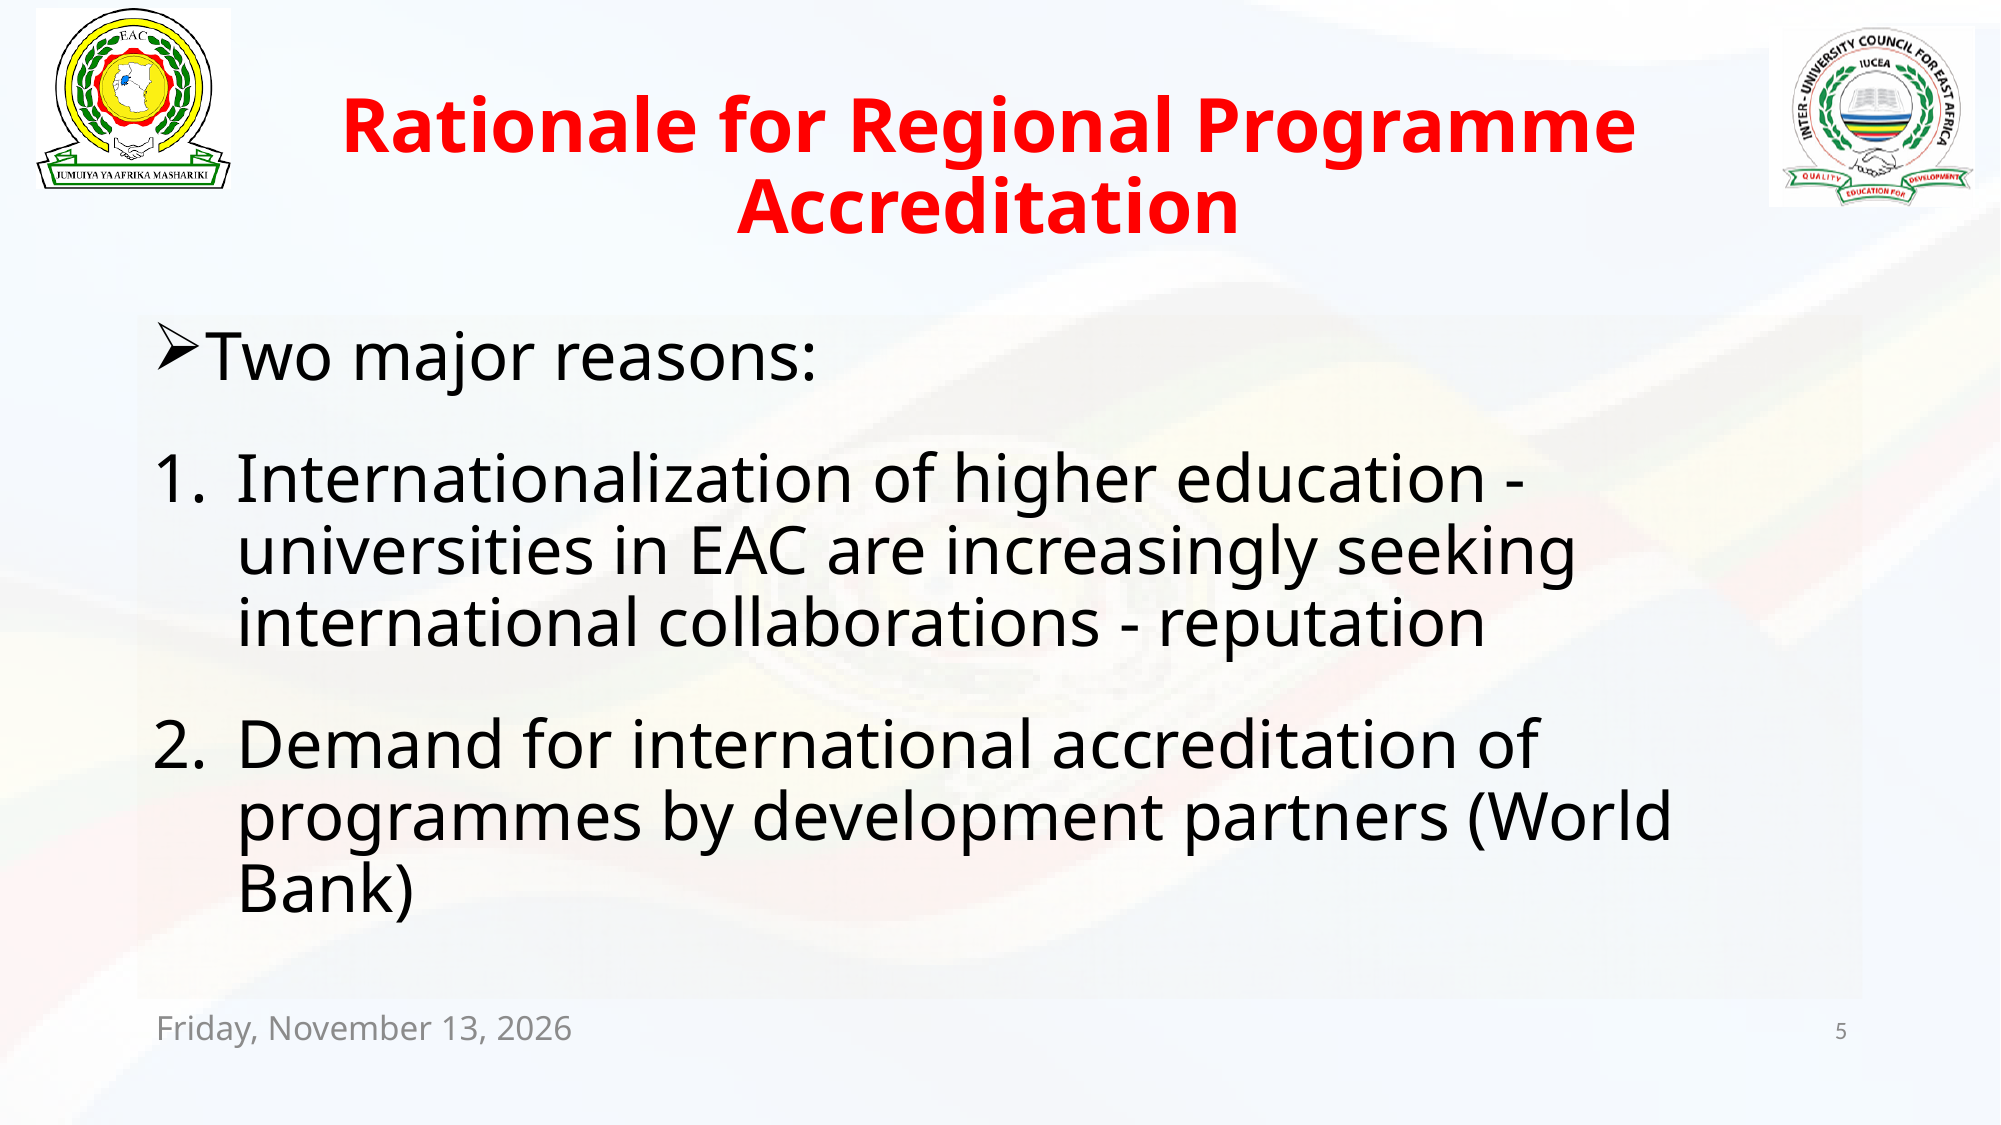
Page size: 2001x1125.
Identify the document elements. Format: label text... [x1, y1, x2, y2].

title Rationale for Regional Programme Accreditation [288, 59, 1692, 278]
picture [36, 8, 231, 189]
picture [1769, 26, 1975, 207]
list Two major reasons: Internationalization of higher education - universities in EAC are increasingly seeking international collaborations - reputation Demand for international accreditation of programmes by development partners (World Bank) [137, 314, 1863, 999]
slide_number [140, 999, 591, 1060]
slide_number 5 [1412, 999, 1863, 1060]
